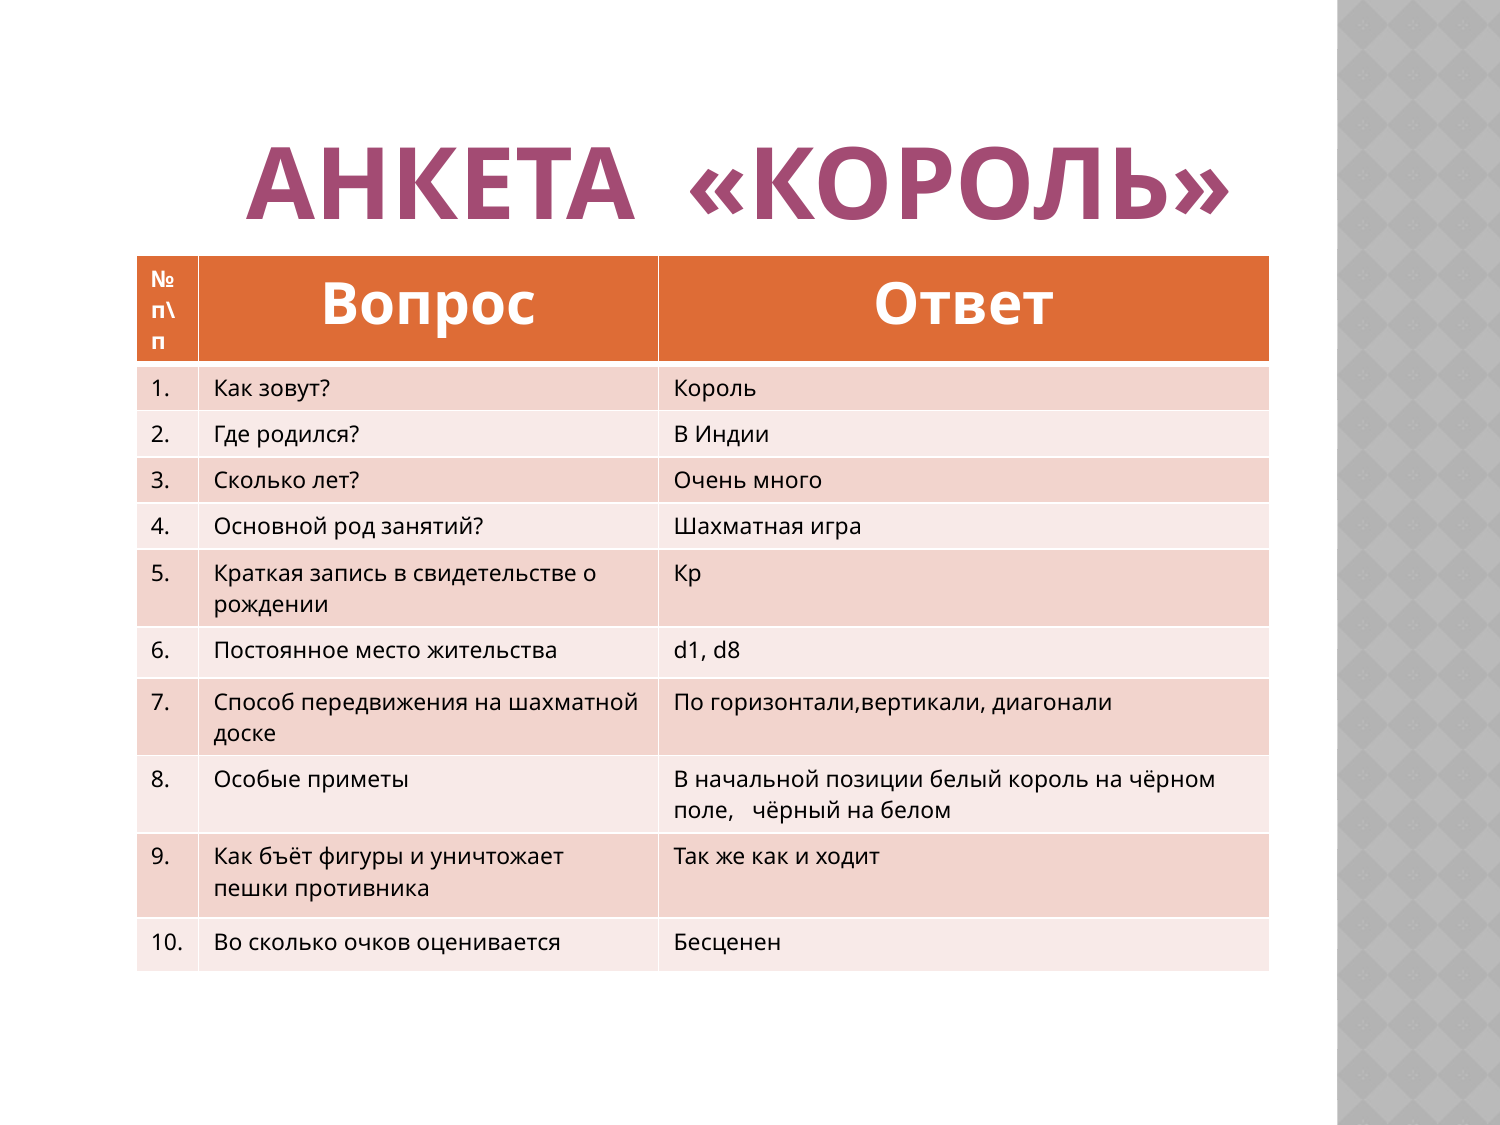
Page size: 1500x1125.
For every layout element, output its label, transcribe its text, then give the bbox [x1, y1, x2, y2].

table_cell 6. [137, 628, 198, 677]
table_cell 5. [137, 550, 198, 626]
table_cell Кр [659, 550, 1269, 626]
table_cell Как зовут? [199, 367, 658, 410]
table_cell Основной род занятий? [199, 504, 658, 548]
table_cell Шахматная игра [659, 504, 1269, 548]
table_cell 3. [137, 458, 198, 502]
table_cell Краткая запись в свидетельстве о рождении [199, 550, 658, 626]
table_cell По горизонтали,вертикали, диагонали [659, 679, 1269, 755]
table_cell В начальной позиции белый король на чёрном поле, чёрный на белом [659, 756, 1269, 832]
table_cell Способ передвижения на шахматной доске [199, 679, 658, 755]
table_cell Где родился? [199, 411, 658, 456]
table_cell Сколько лет? [199, 458, 658, 502]
table_cell d1, d8 [659, 628, 1269, 677]
table_cell Очень много [659, 458, 1269, 502]
table_cell Постоянное место жительства [199, 628, 658, 677]
table_cell Король [659, 367, 1269, 410]
table_cell Во сколько очков оценивается [199, 919, 658, 971]
table_cell Бесценен [659, 919, 1269, 971]
table_cell 8. [137, 756, 198, 832]
table_cell 9. [137, 834, 198, 917]
table_cell Особые приметы [199, 756, 658, 832]
table_cell 2. [137, 411, 198, 456]
table_cell 4. [137, 504, 198, 548]
table_header Вопрос [199, 256, 658, 361]
table_cell 1. [137, 367, 198, 410]
table_header № п\п [137, 256, 198, 361]
table_cell 7. [137, 679, 198, 755]
table_cell 10. [137, 919, 198, 971]
table_cell Как бъёт фигуры и уничтожает пешки противника [199, 834, 658, 917]
table_header Ответ [659, 256, 1269, 361]
table_cell Так же как и ходит [659, 834, 1269, 917]
title Анкета «Король» [75, 52, 1263, 240]
table_cell В Индии [659, 411, 1269, 456]
